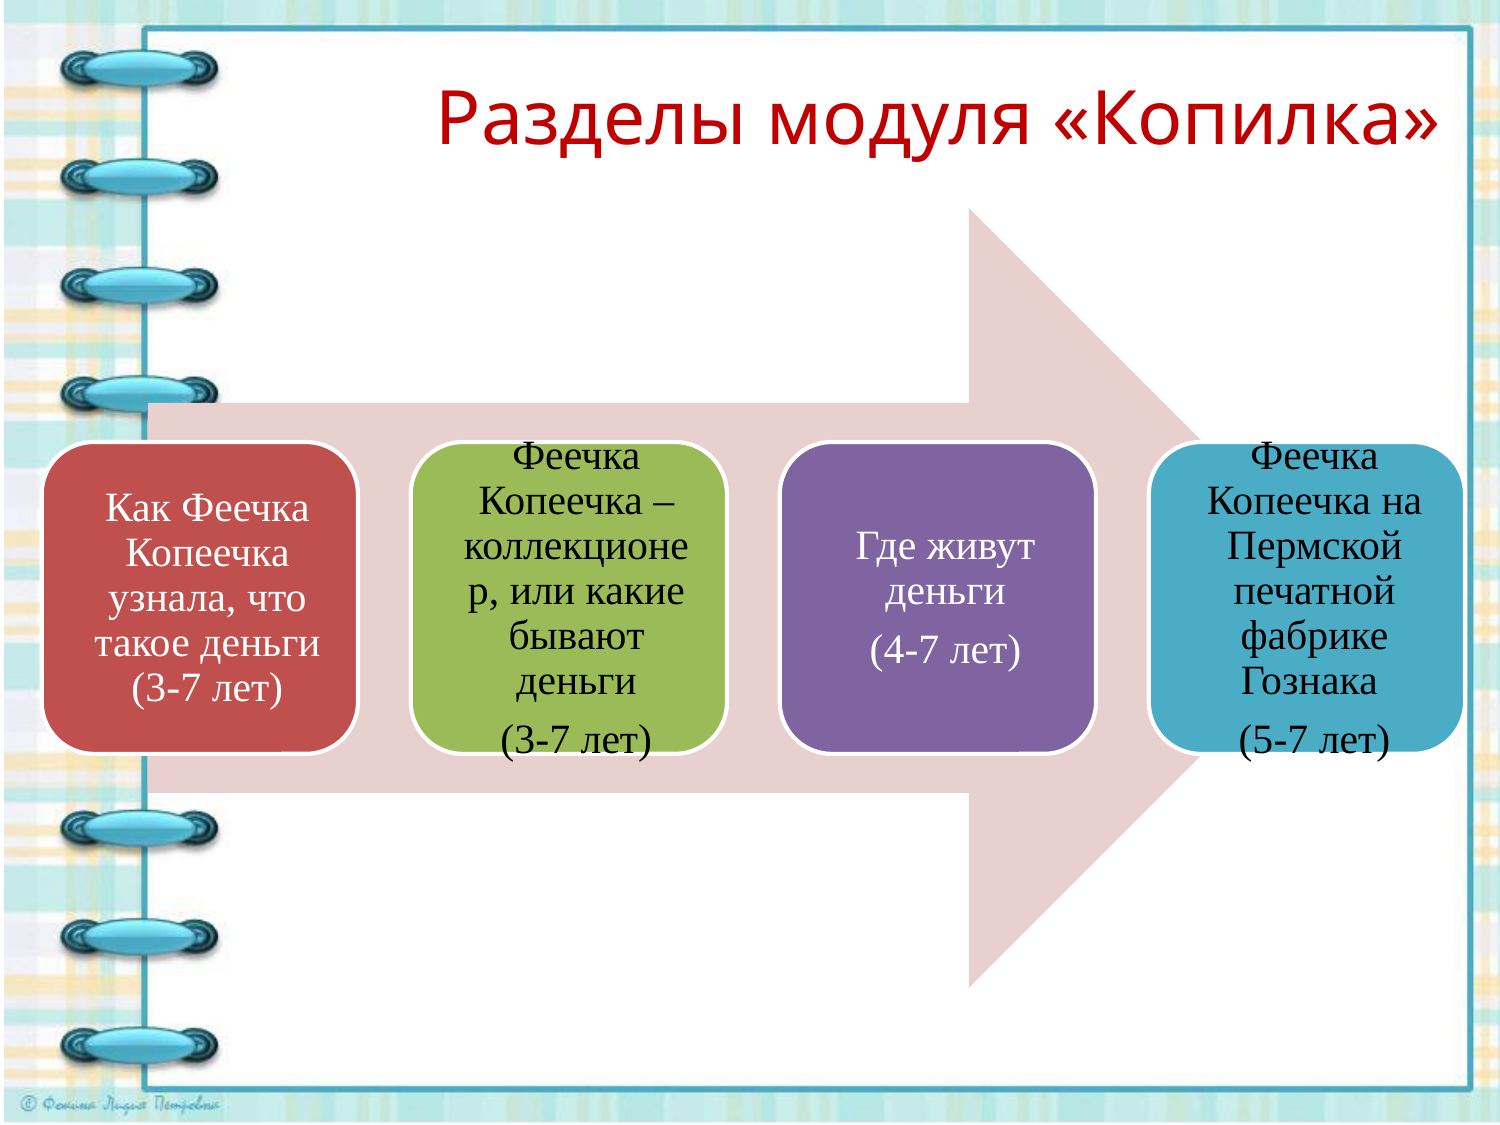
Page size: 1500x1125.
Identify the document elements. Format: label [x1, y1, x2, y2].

text_box [41, 207, 1466, 988]
picture [4, 0, 1500, 1124]
